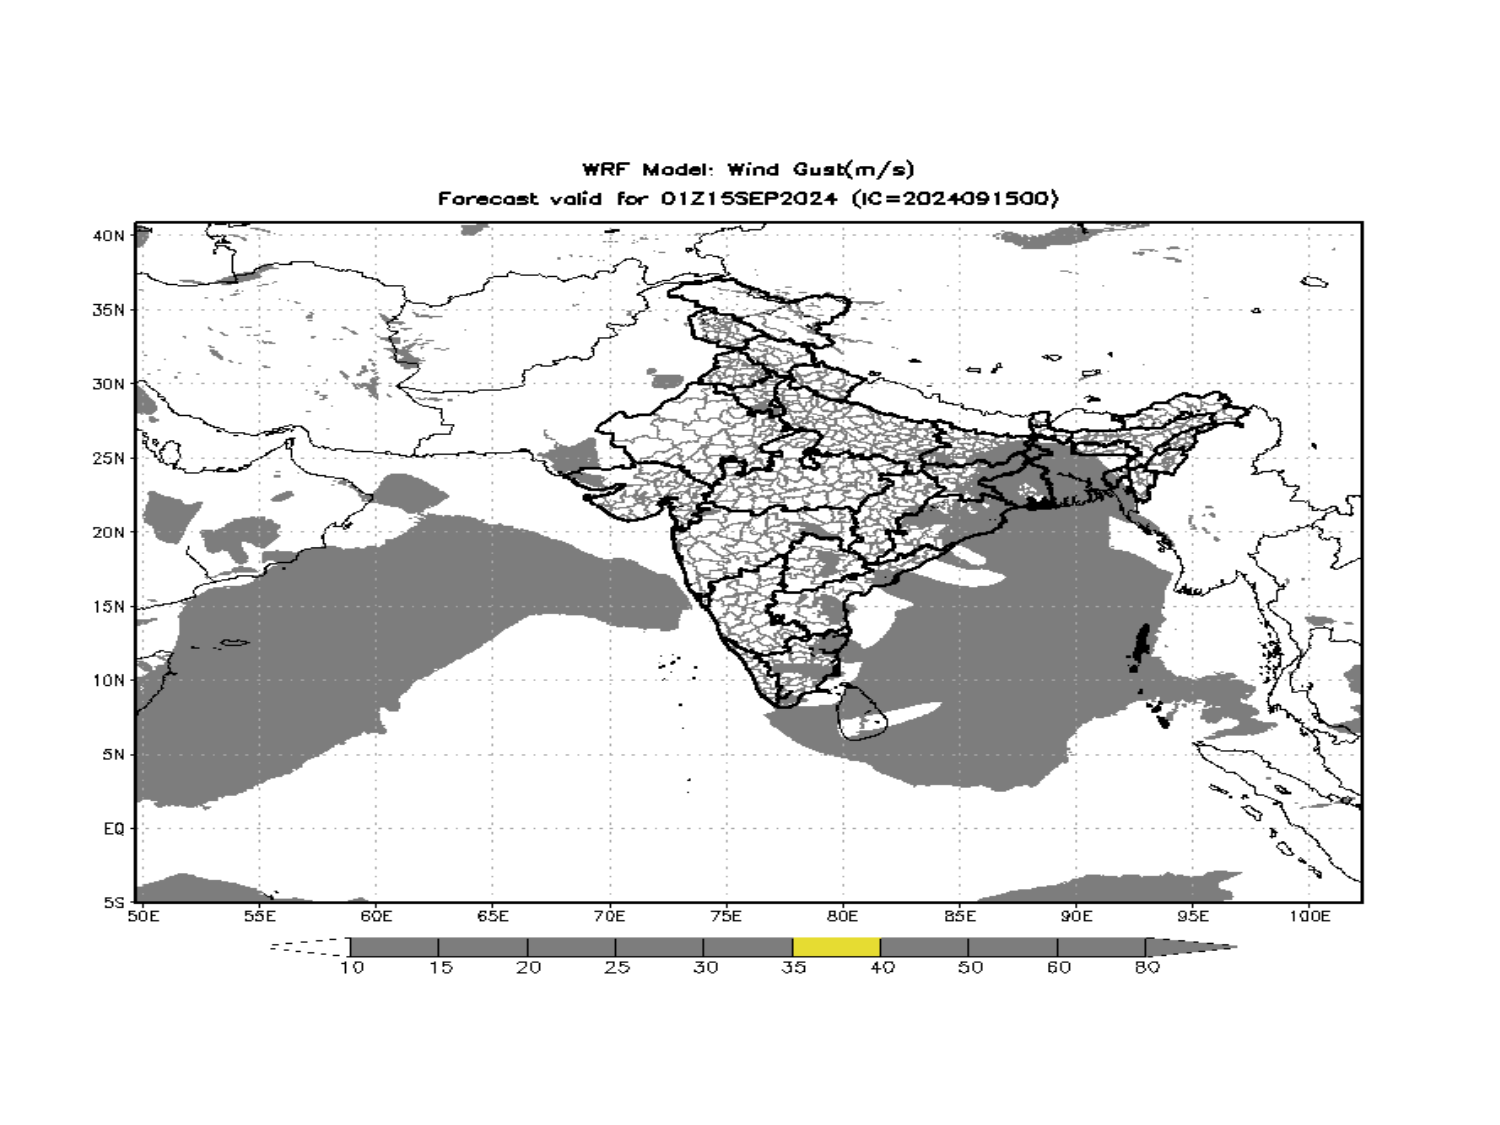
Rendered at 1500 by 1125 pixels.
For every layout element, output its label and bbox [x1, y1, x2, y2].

picture [74, 149, 1426, 976]
